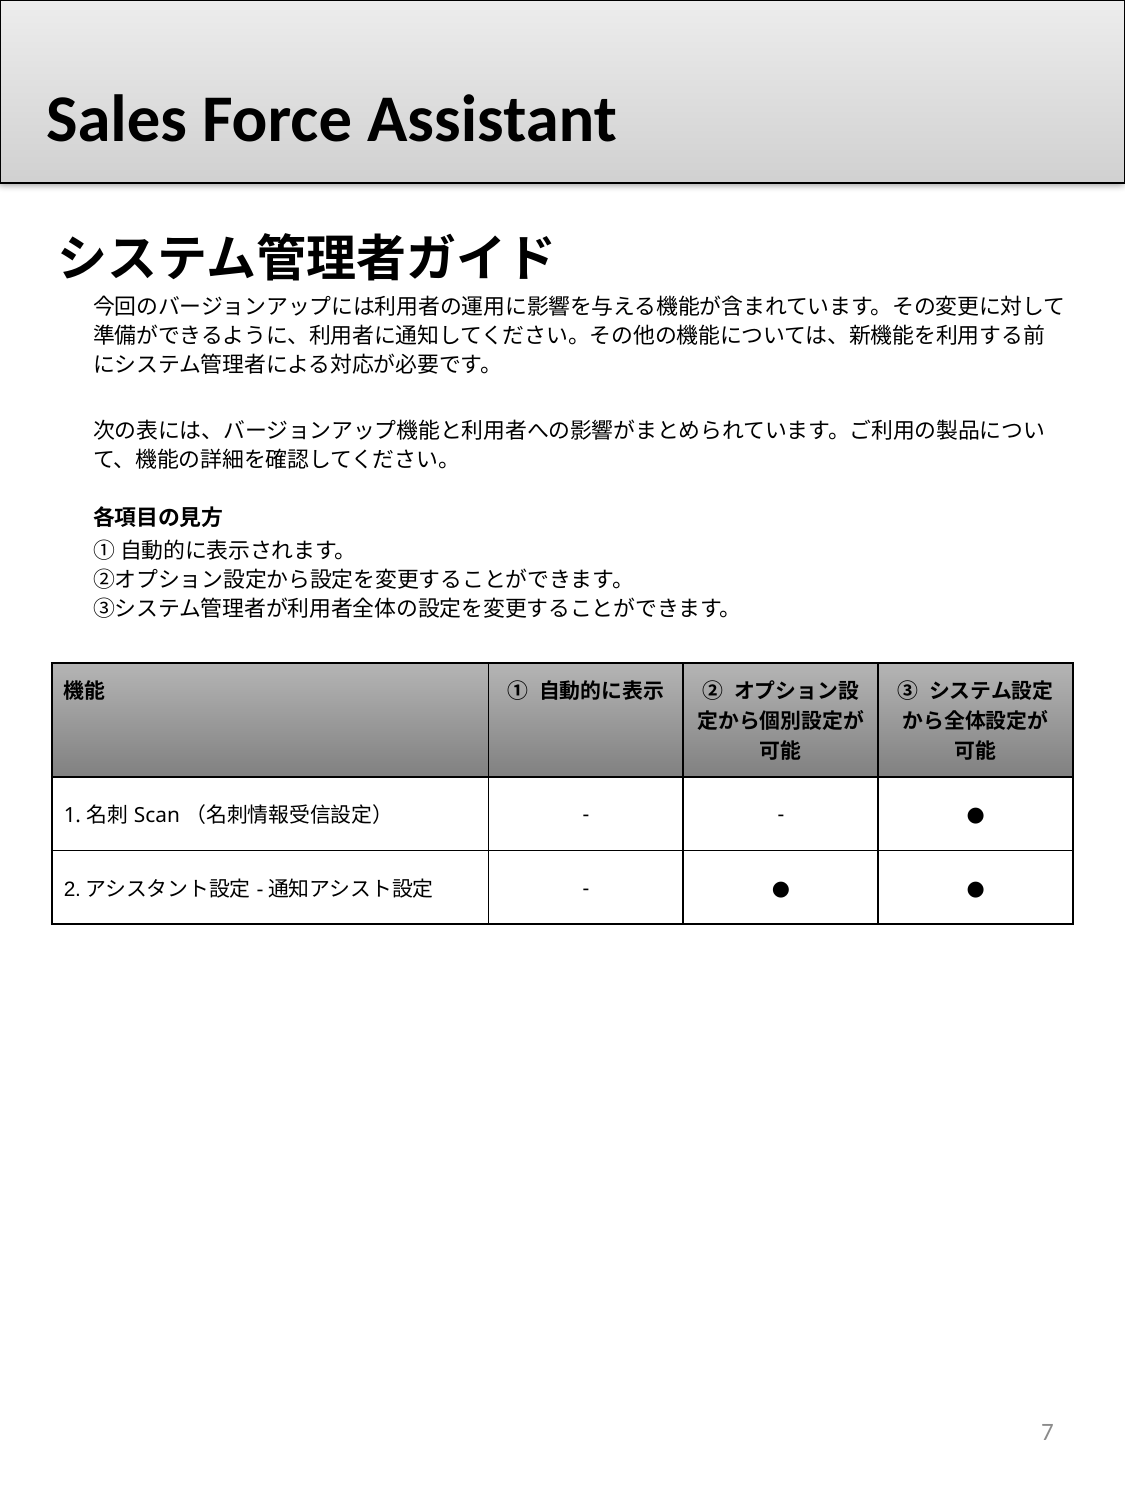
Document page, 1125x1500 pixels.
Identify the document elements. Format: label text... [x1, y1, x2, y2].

table_cell - [489, 851, 682, 923]
table_header ② オプション設定から個別設定が 可能 [684, 664, 877, 776]
table_cell - [489, 778, 682, 850]
table_cell ● [879, 851, 1072, 923]
text_box [0, 0, 1125, 184]
table_cell 1.名刺Scan（名刺情報受信設定） [53, 778, 488, 850]
table_cell ● [879, 778, 1072, 850]
table_header ③ システム設定 から全体設定が 可能 [879, 664, 1072, 776]
title Sales Force Assistant [31, 53, 1094, 176]
table_cell ● [684, 851, 877, 923]
table_header 機能 [53, 664, 488, 776]
slide_number 7 [806, 1390, 1069, 1471]
list システム管理者ガイド 今回のバージョンアップには利用者の運用に影響を与える機能が含まれています。その変更に対して準備ができるように、利用者に通知してください。その他の機能については、新機能を利用する前にシステム管理者による対応が必要です。 次の表には、バージョンアップ機能と利用者への影響がまとめられています。ご利用の製品について、機能の詳細を確認してください。 各項目の見方 ①自動的に表示されます。 ②オプション設定から設定を変更することができます。 ③システム管理者が利用者全体の設定を変更することができます。 [42, 218, 1083, 1341]
table_cell - [684, 778, 877, 850]
table_cell 2.アシスタント設定-通知アシスト設定 [53, 851, 488, 923]
table_header ① 自動的に表示 [489, 664, 682, 776]
